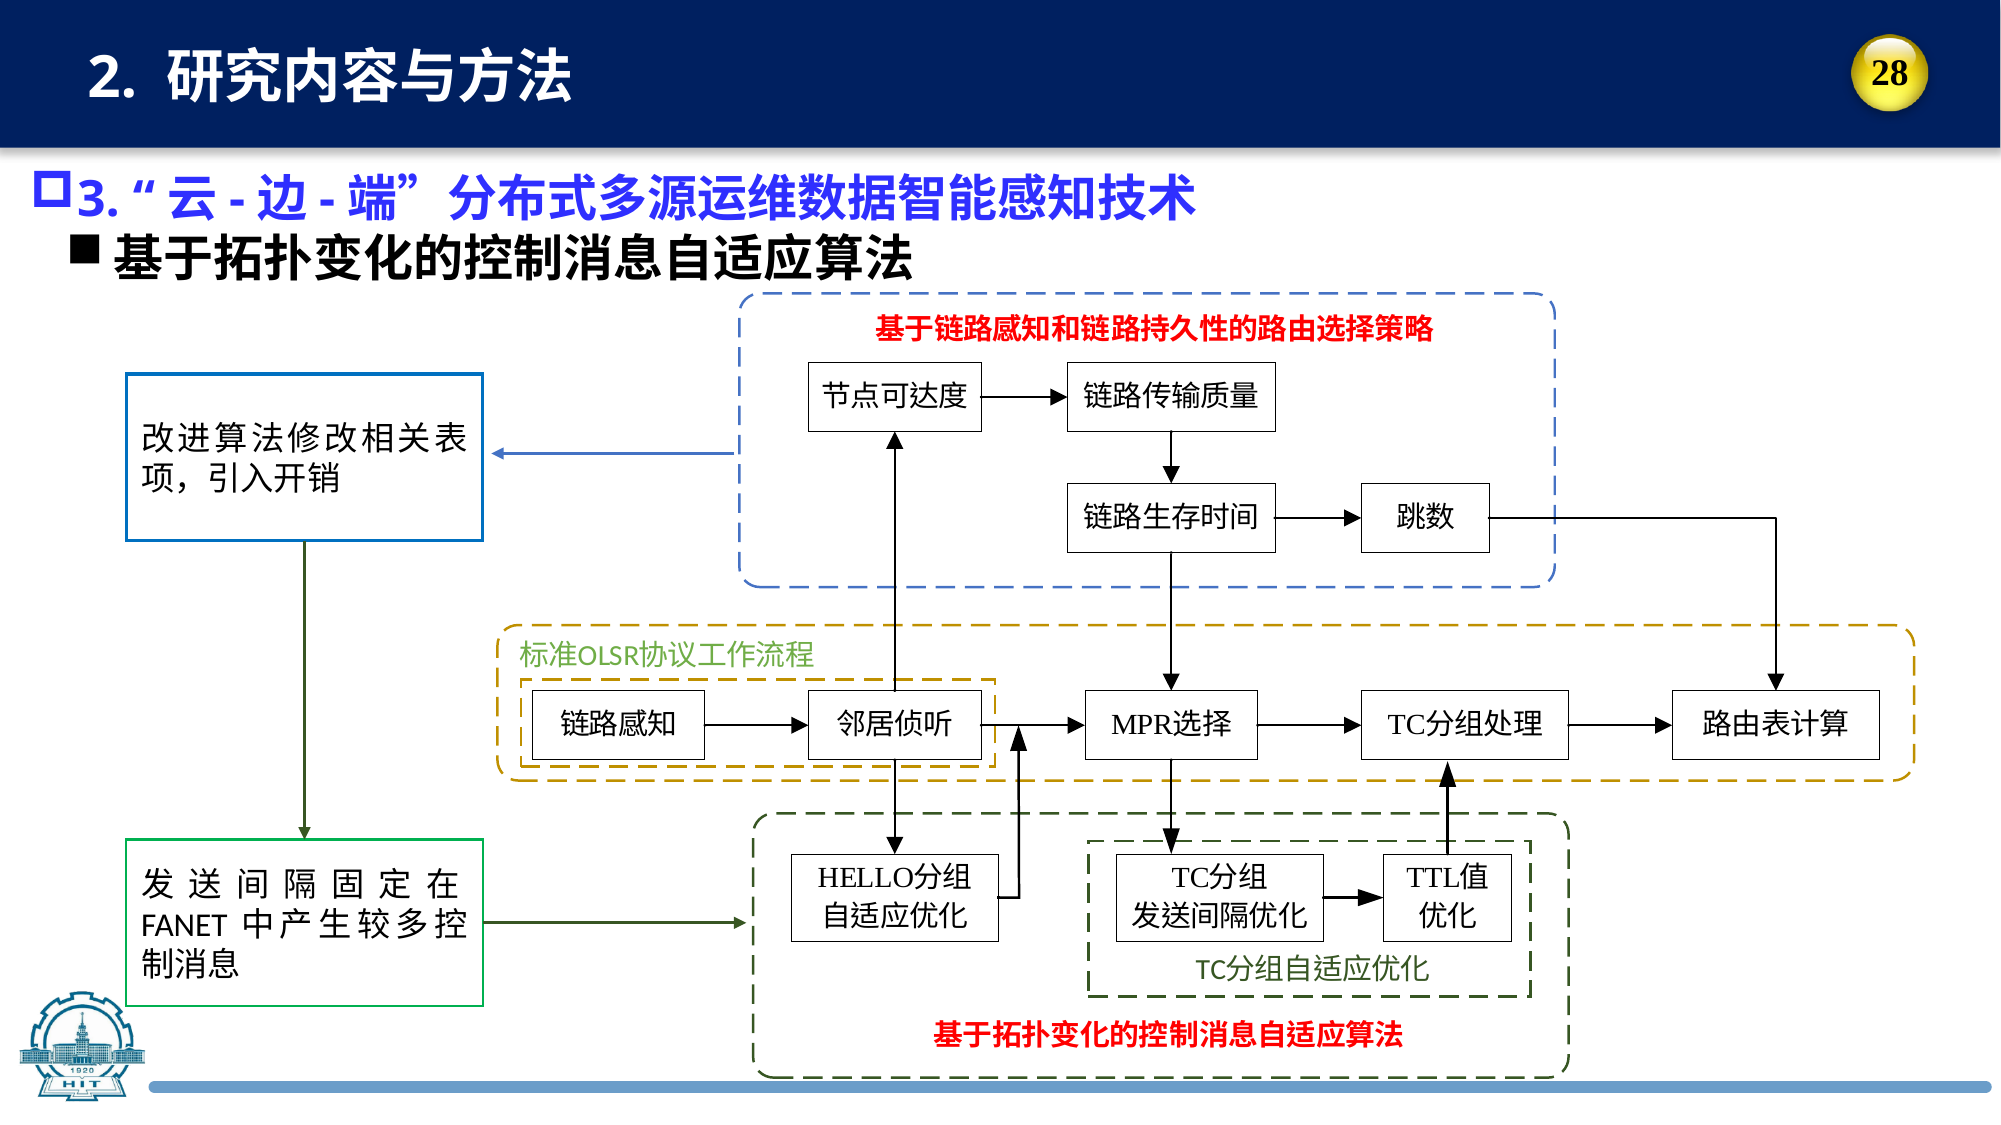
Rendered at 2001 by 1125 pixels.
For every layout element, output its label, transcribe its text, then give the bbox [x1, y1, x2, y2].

text_box 2. 研究内容与方法 [72, 31, 1577, 126]
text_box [491, 287, 1918, 1081]
picture [9, 986, 155, 1110]
picture [1842, 28, 1937, 124]
text_box 发送间隔固定在FANET中产生较多控制消息 [125, 838, 484, 1007]
text_box 基于拓扑变化的控制消息自适应算法 [52, 234, 931, 294]
text_box 3. “云-边-端”分布式多源运维数据智能感知技术 [15, 158, 1212, 234]
text_box 改进算法修改相关表项，引入开销 [125, 373, 484, 542]
